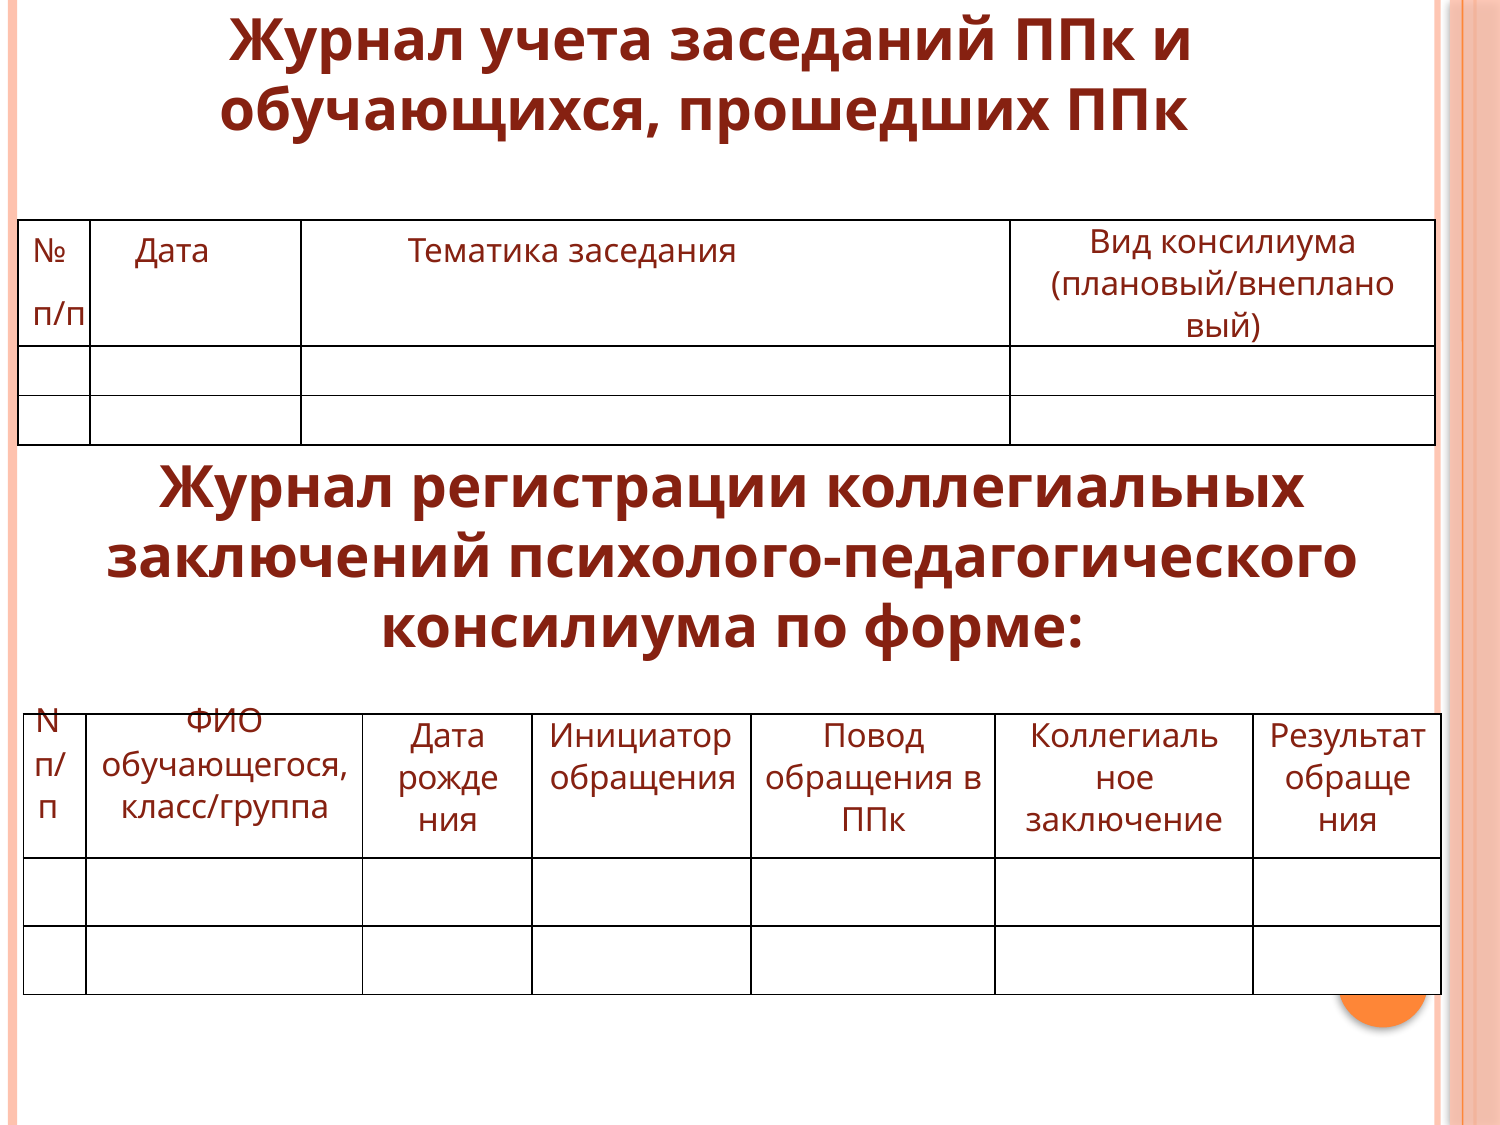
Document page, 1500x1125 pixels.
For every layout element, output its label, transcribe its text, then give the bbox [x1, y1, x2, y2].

table_cell [302, 347, 1009, 395]
table_cell [87, 927, 362, 994]
table_cell [363, 859, 531, 925]
table_cell [752, 927, 994, 994]
table_cell [24, 859, 85, 925]
table_cell [996, 927, 1252, 994]
table_header Дата рожде ния [363, 715, 531, 857]
table_cell [996, 859, 1252, 925]
table_cell [1011, 396, 1434, 444]
table_cell [1011, 347, 1434, 395]
table_cell [19, 396, 89, 444]
table_cell [19, 347, 89, 395]
table_header Тематика заседания [302, 221, 1009, 345]
table_header Коллегиаль ное заключение [996, 715, 1252, 857]
table_cell [533, 859, 750, 925]
table_header N п/ п [24, 715, 85, 857]
table_cell [363, 927, 531, 994]
table_header Результат обраще ния [1254, 715, 1440, 857]
table_cell [1254, 859, 1440, 925]
table_header Повод обращения в ППк [752, 715, 994, 857]
table_header № п/п [19, 221, 89, 345]
title Журнал учета заседаний ППк и обучающихся, прошедших ППк [76, 66, 1302, 219]
table_cell [302, 396, 1009, 441]
table_cell [752, 859, 994, 925]
text_box Журнал регистрации коллегиальных заключений психолого-педагогического консилиума по форме: [53, 441, 1412, 711]
table_cell [24, 927, 85, 994]
table_cell [1254, 927, 1440, 994]
table_header Вид консилиума (плановый/внеплано вый) [1011, 221, 1434, 345]
table_cell [533, 927, 750, 994]
table_header Дата [91, 221, 300, 345]
table_cell [91, 347, 300, 395]
table_cell [91, 396, 300, 441]
table_cell [87, 859, 362, 925]
table_header Инициатор обращения [533, 715, 750, 857]
table_header ФИО обучающегося, класс/группа [87, 715, 362, 857]
